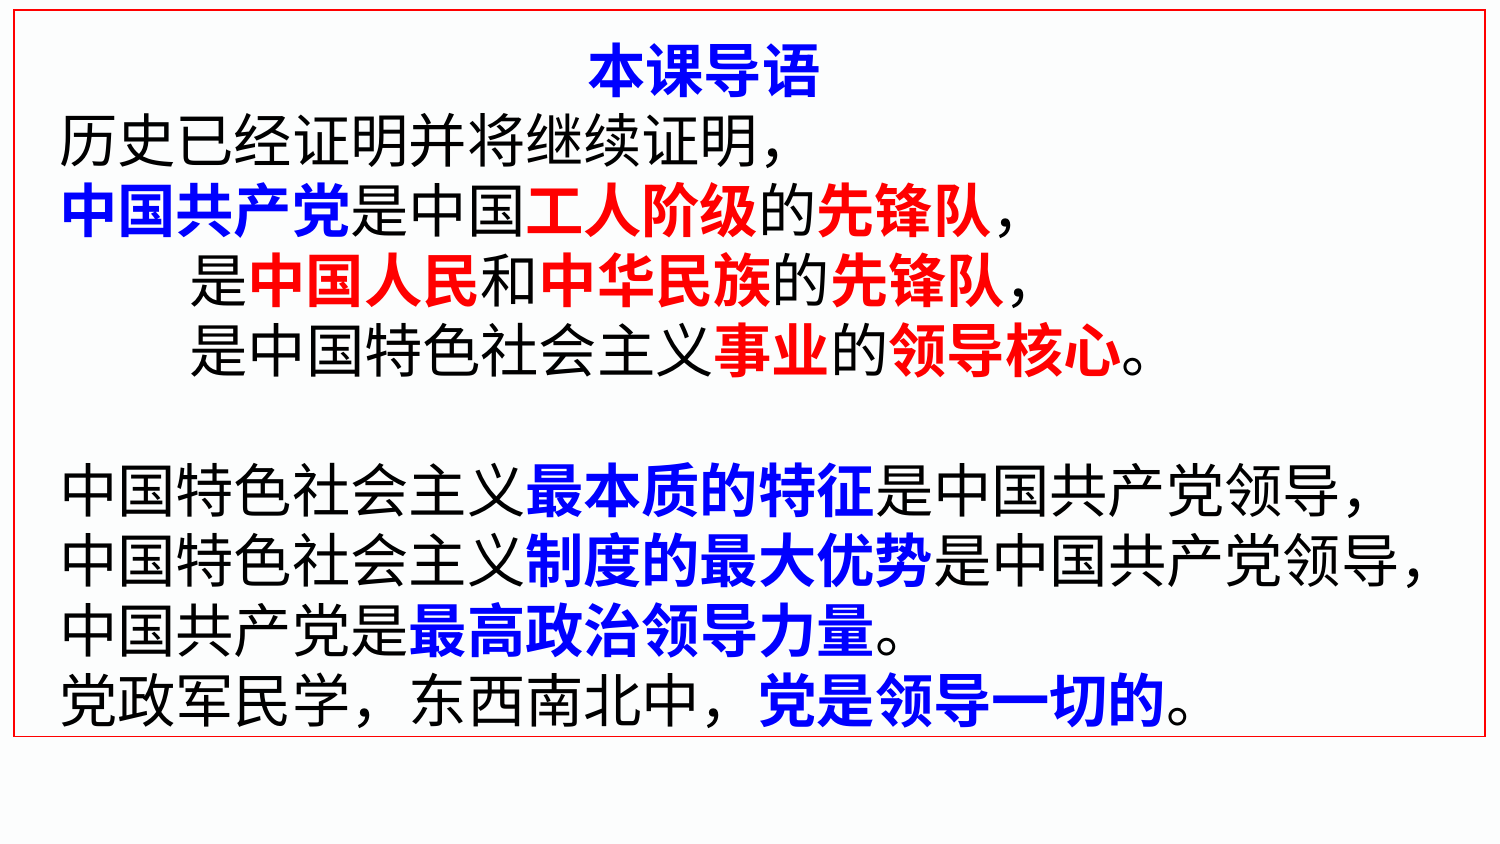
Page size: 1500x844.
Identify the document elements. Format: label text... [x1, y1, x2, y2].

text_box 本课导语 历史已经证明并将继续证明， 中国共产党是中国工人阶级的先锋队， 是中国人民和中华民族的先锋队， 是中国特色社会主义事业的领导核心。 中国特色社会主义最本质的特征是中国共产党领导， 中国特色社会主义制度的最大优势是中国共产党领导， 中国共产党是最高政治领导力量。 党政军民学，东西南北中，党是领导一切的。 [13, 10, 1485, 737]
